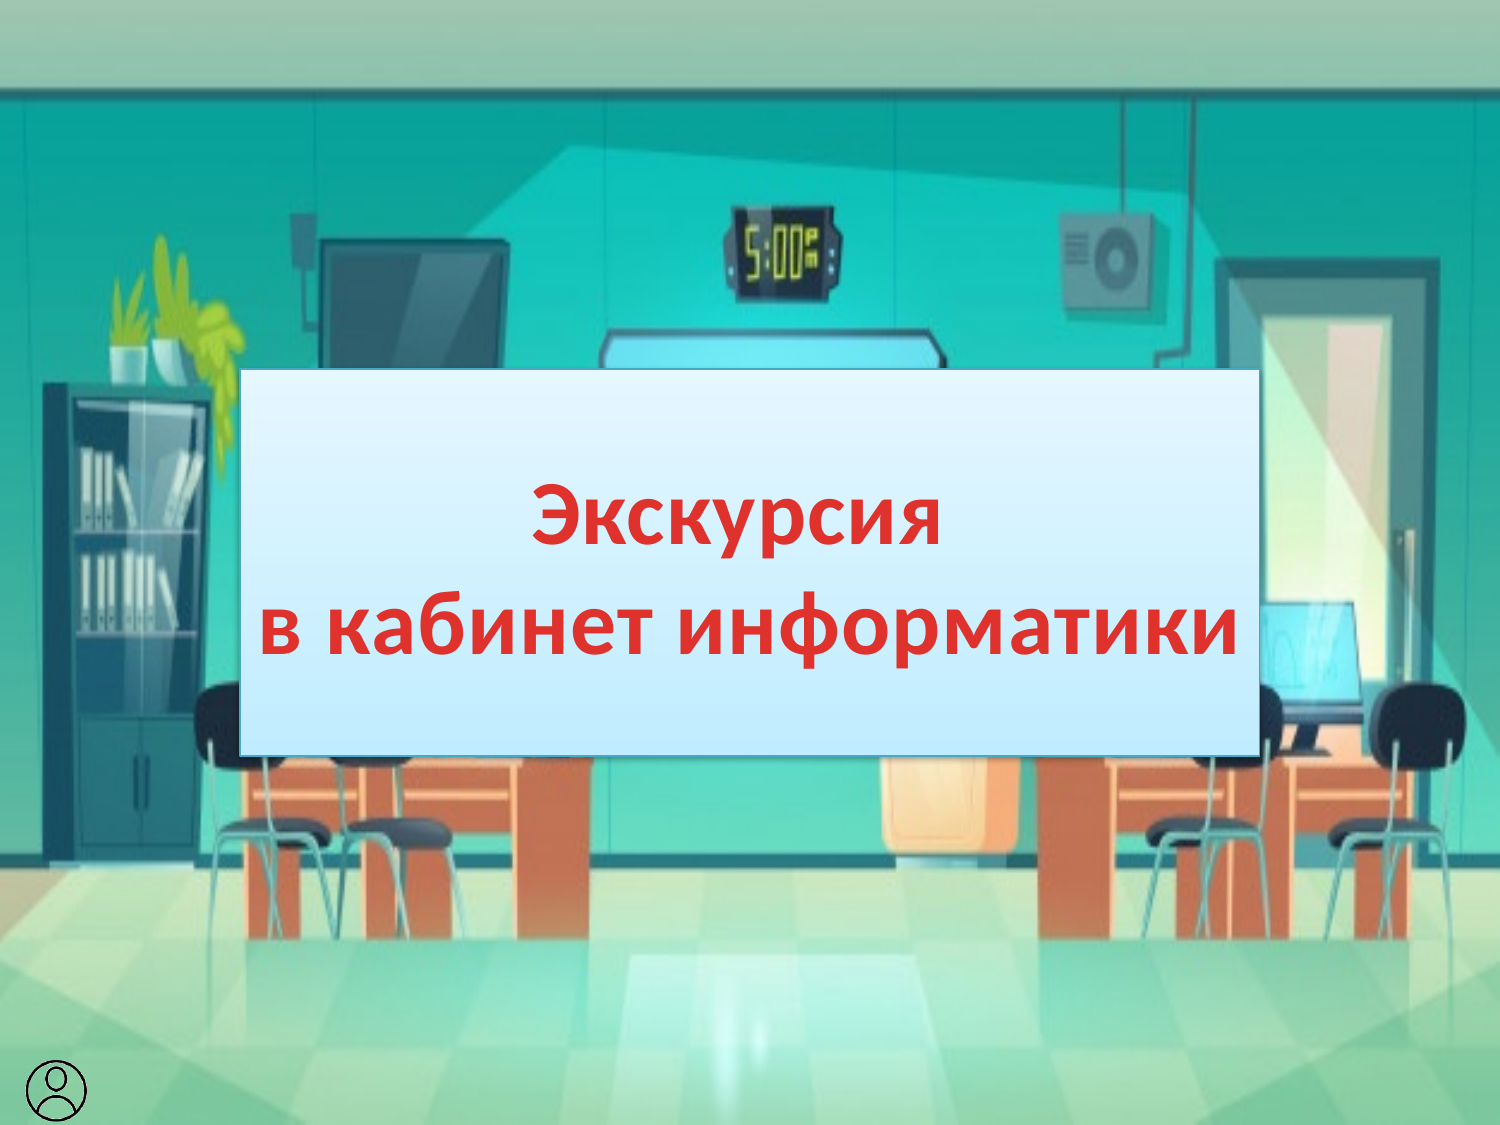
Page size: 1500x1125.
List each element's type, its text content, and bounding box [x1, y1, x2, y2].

picture [0, 0, 1500, 1125]
title Экскурсия в кабинет информатики [239, 368, 1260, 757]
